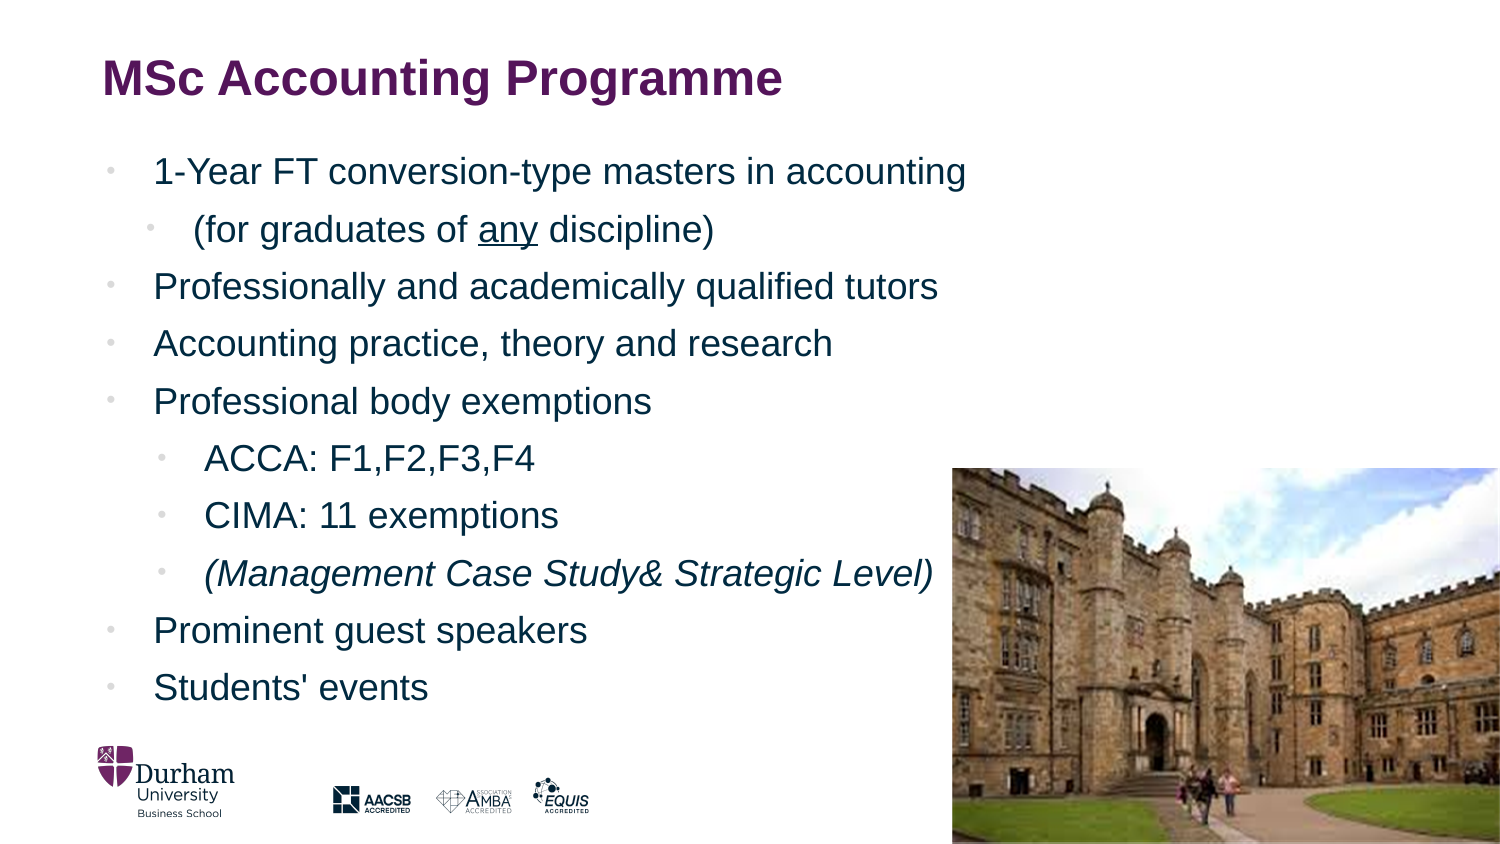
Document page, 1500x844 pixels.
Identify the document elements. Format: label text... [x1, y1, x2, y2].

title MSc Accounting Programme [101, 45, 1399, 139]
list 1-Year FT conversion-type masters in accounting (for graduates of any discipline) Professionally and academically qualified tutors Accounting practice, theory and research Professional body exemptions ACCA: F1,F2,F3,F4 CIMA: 11 exemptions (Management Case Study& Strategic Level) Prominent guest speakers Students' events [101, 152, 1038, 750]
picture [329, 776, 592, 815]
picture [94, 744, 238, 819]
picture [952, 468, 1500, 844]
